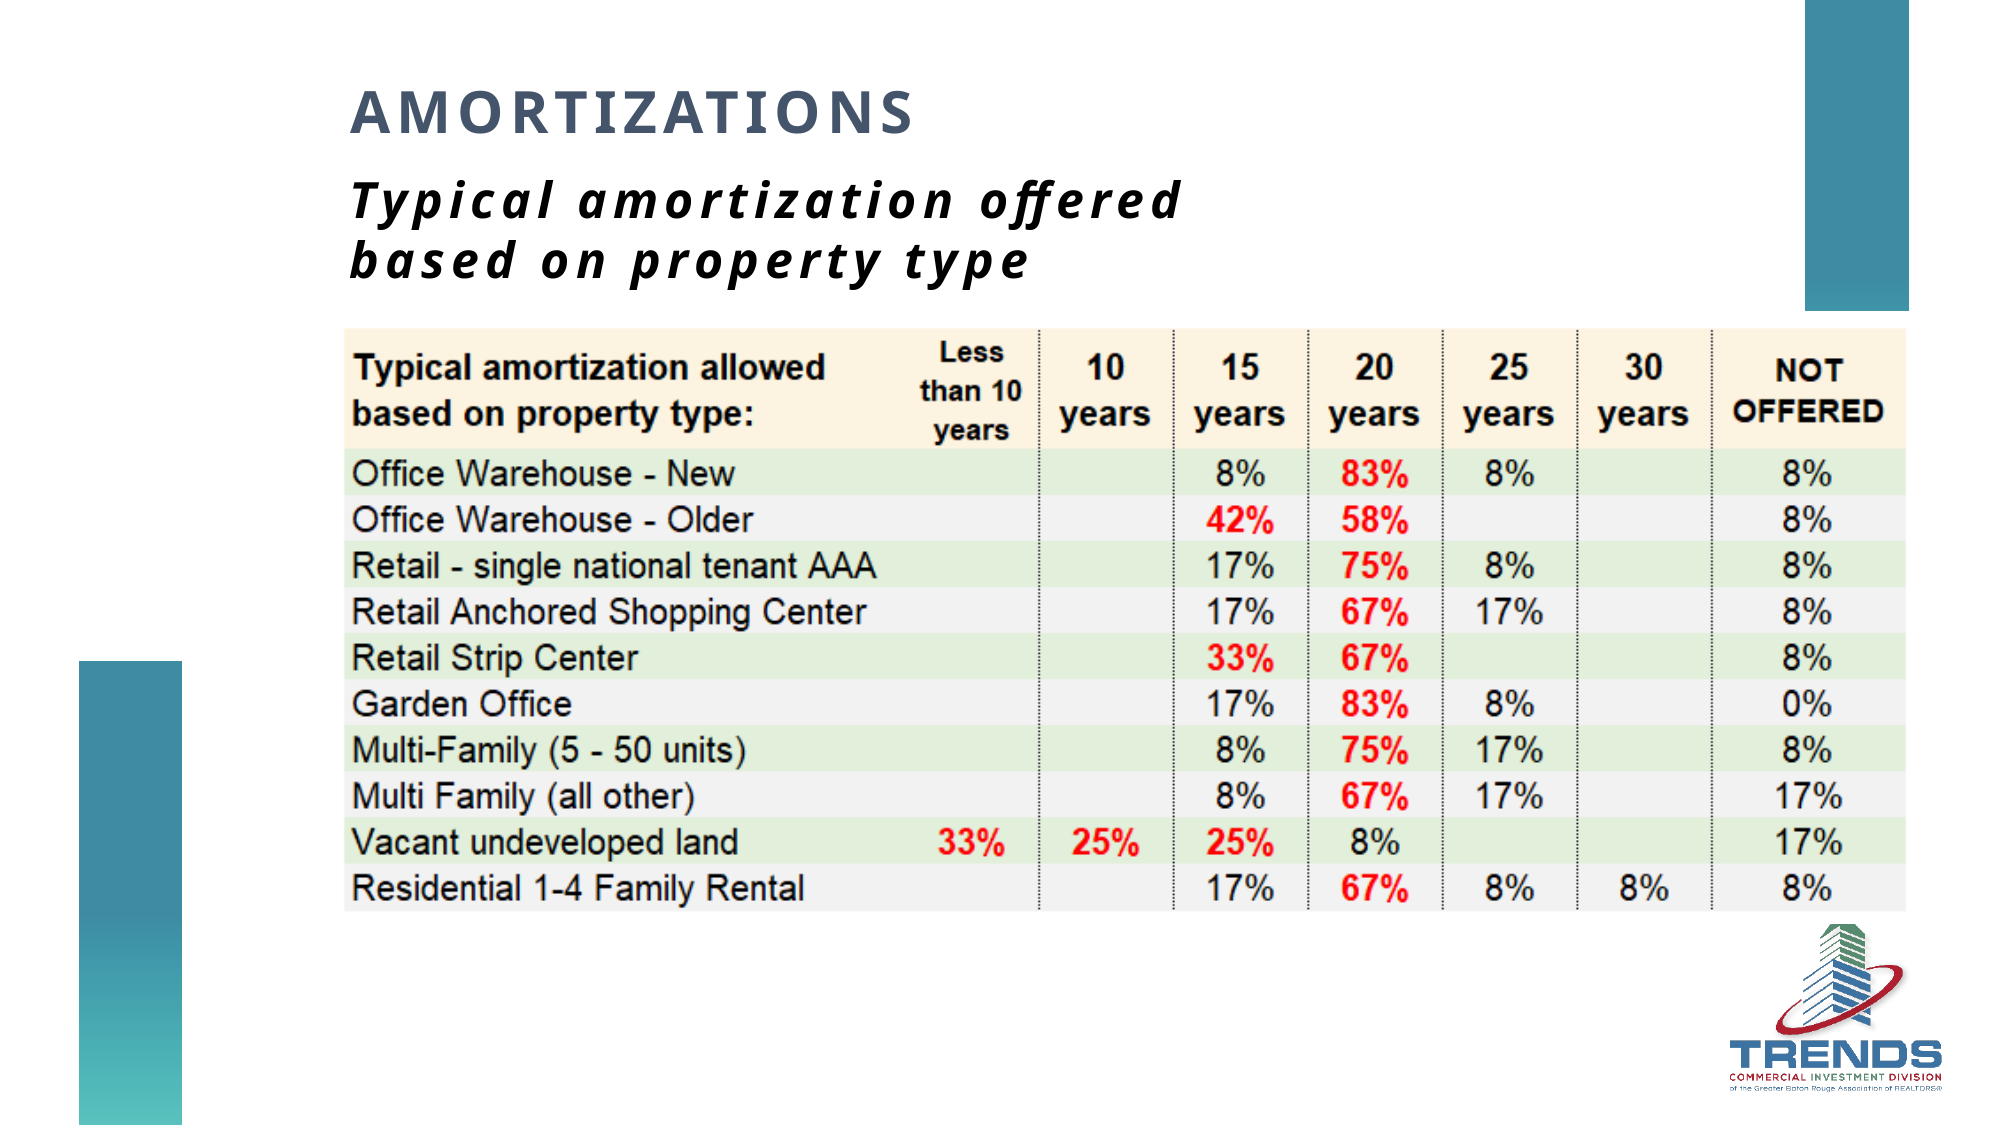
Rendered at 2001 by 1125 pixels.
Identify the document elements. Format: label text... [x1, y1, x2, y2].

text_box Typical amortization offered based on property type [334, 161, 1383, 297]
picture [334, 311, 1959, 1125]
text_box AMORTIZATIONS [334, 62, 1835, 167]
text_box [1805, 0, 1910, 311]
text_box [78, 661, 183, 1125]
